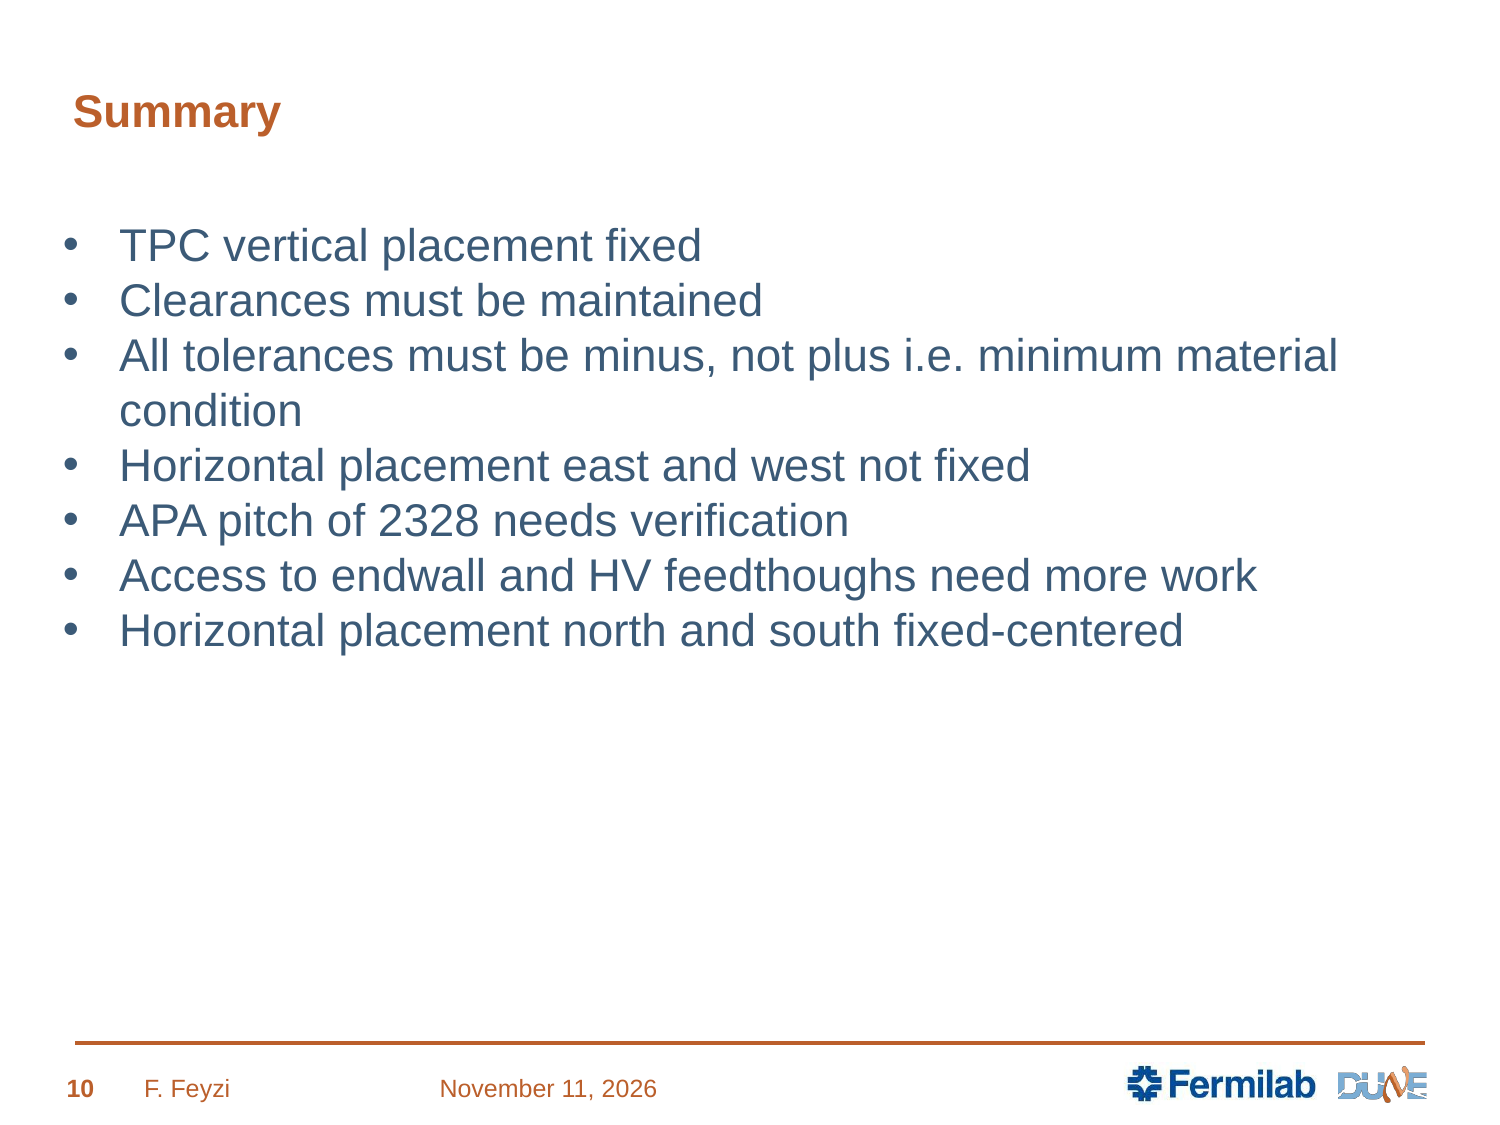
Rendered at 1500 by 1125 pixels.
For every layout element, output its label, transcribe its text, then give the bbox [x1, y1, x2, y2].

slide_number 10 [39, 1072, 95, 1103]
list TPC vertical placement fixed Clearances must be maintained All tolerances must be minus, not plus i.e. minimum material condition Horizontal placement east and west not fixed APA pitch of 2328 needs verification Access to endwall and HV feedthoughs need more work Horizontal placement north and south fixed-centered [62, 216, 1438, 661]
picture [1123, 1062, 1319, 1105]
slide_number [437, 1072, 675, 1103]
picture [1338, 1066, 1427, 1103]
title Summary [72, 81, 1428, 137]
footer F. Feyzi [142, 1072, 388, 1103]
